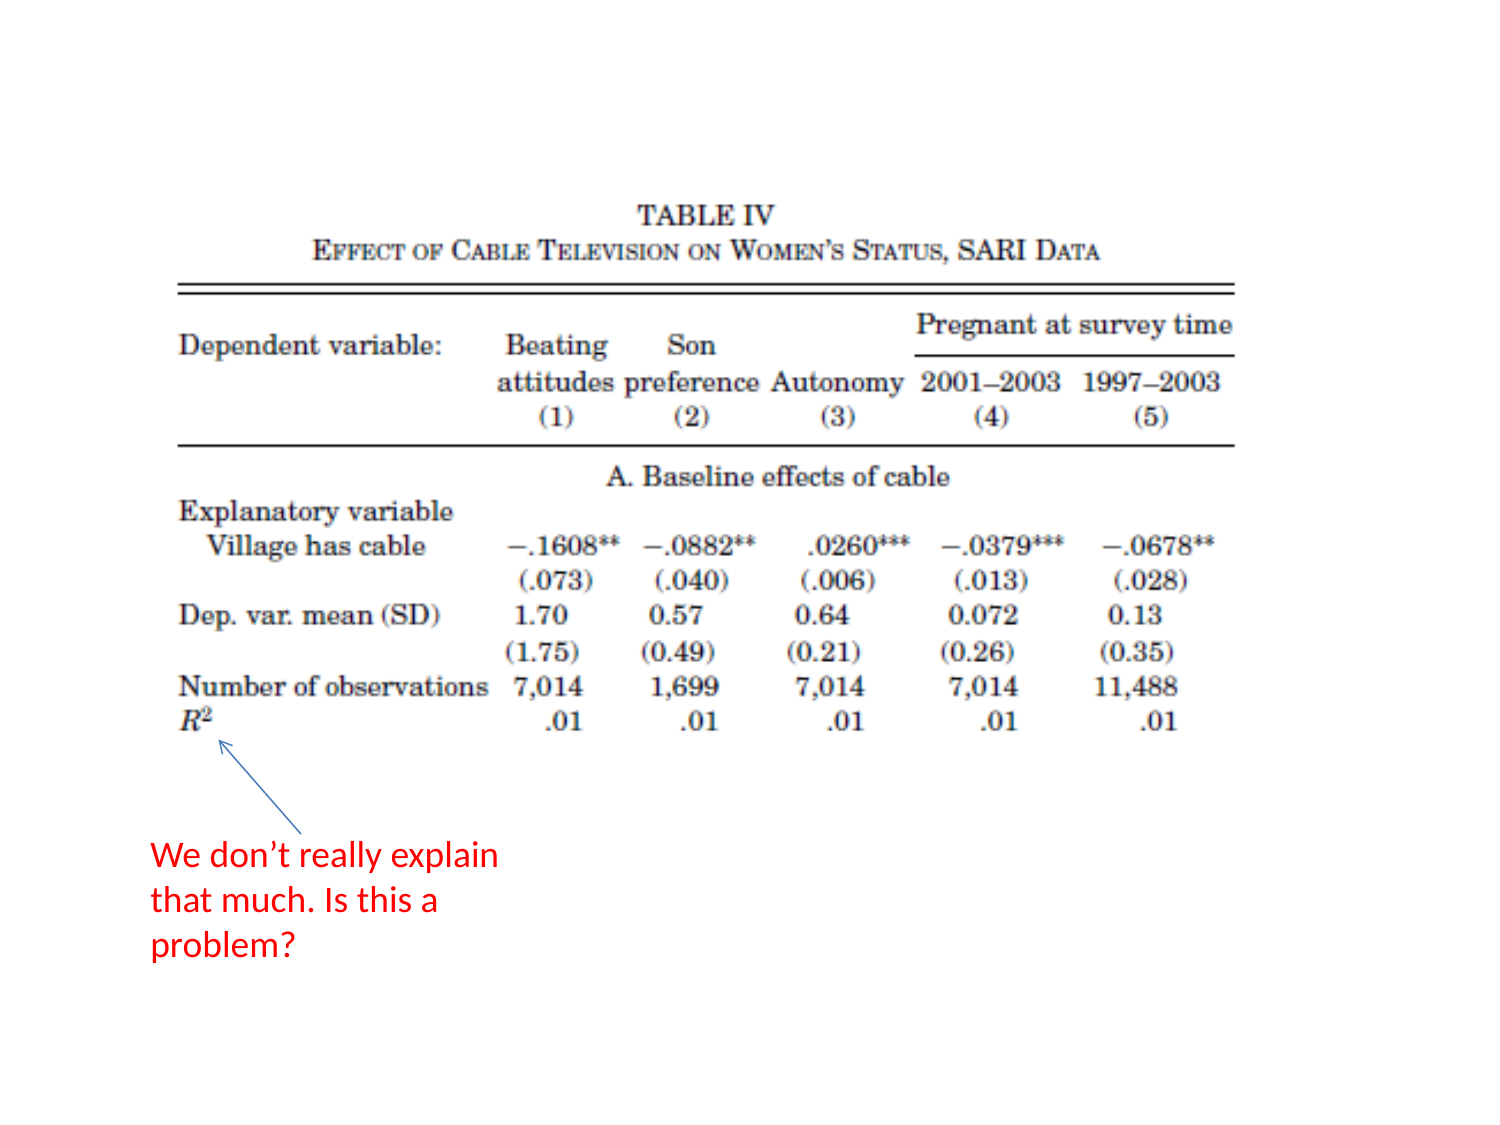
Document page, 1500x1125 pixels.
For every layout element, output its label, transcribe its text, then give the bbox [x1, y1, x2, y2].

picture [175, 173, 1332, 752]
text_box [218, 739, 302, 835]
text_box We don’t really explain that much. Is this a problem? [135, 822, 526, 973]
